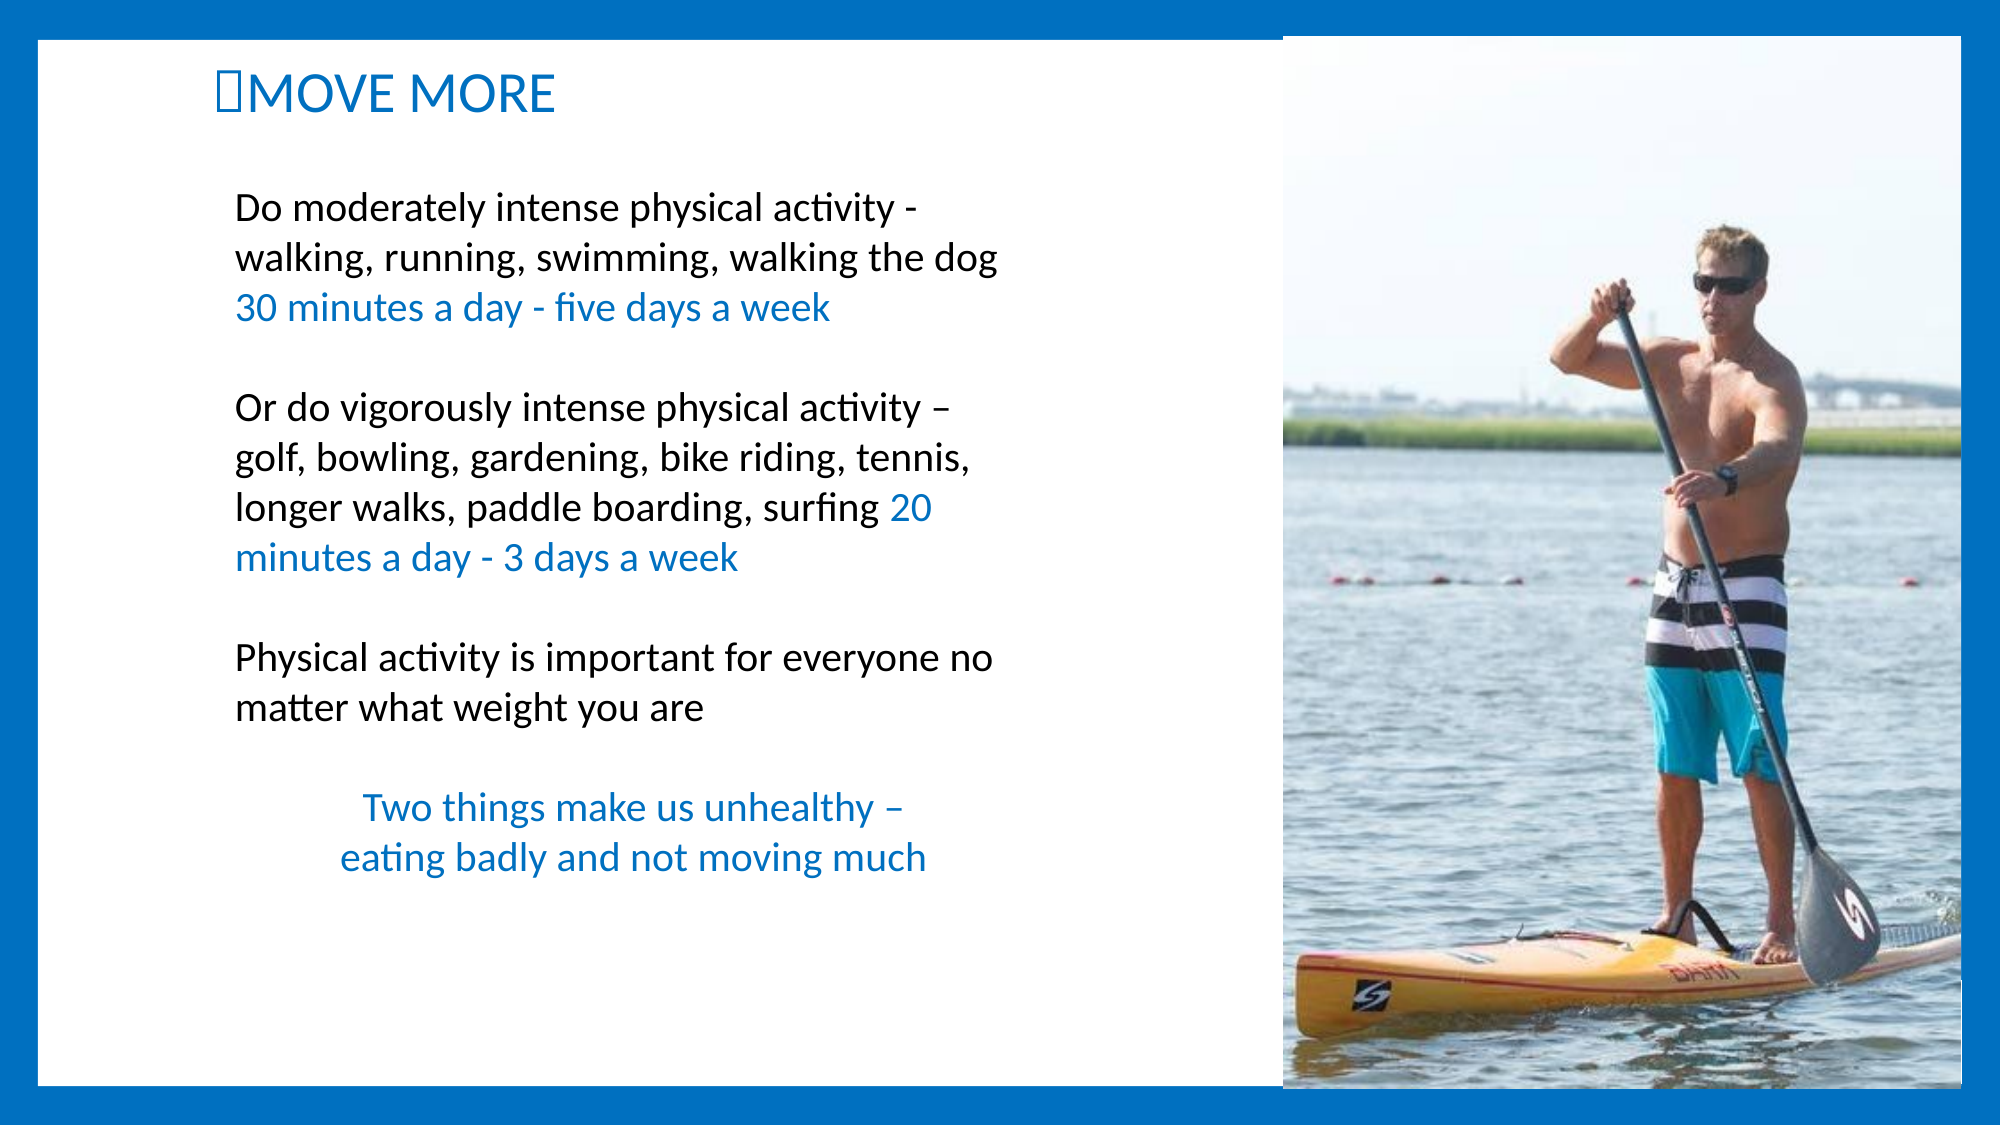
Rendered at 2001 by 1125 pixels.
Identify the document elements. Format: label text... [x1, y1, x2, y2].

picture [1283, 36, 1962, 1090]
text_box Do moderately intense physical activity - walking, running, swimming, walking the dog 30 minutes a day - five days a week Or do vigorously intense physical activity – golf, bowling, gardening, bike riding, tennis, longer walks, paddle boarding, surfing 20 minutes a day - 3 days a week Physical activity is important for everyone no matter what weight you are Two things make us unhealthy – eating badly and not moving much [220, 172, 1048, 888]
text_box MOVE MORE [196, 54, 1277, 133]
